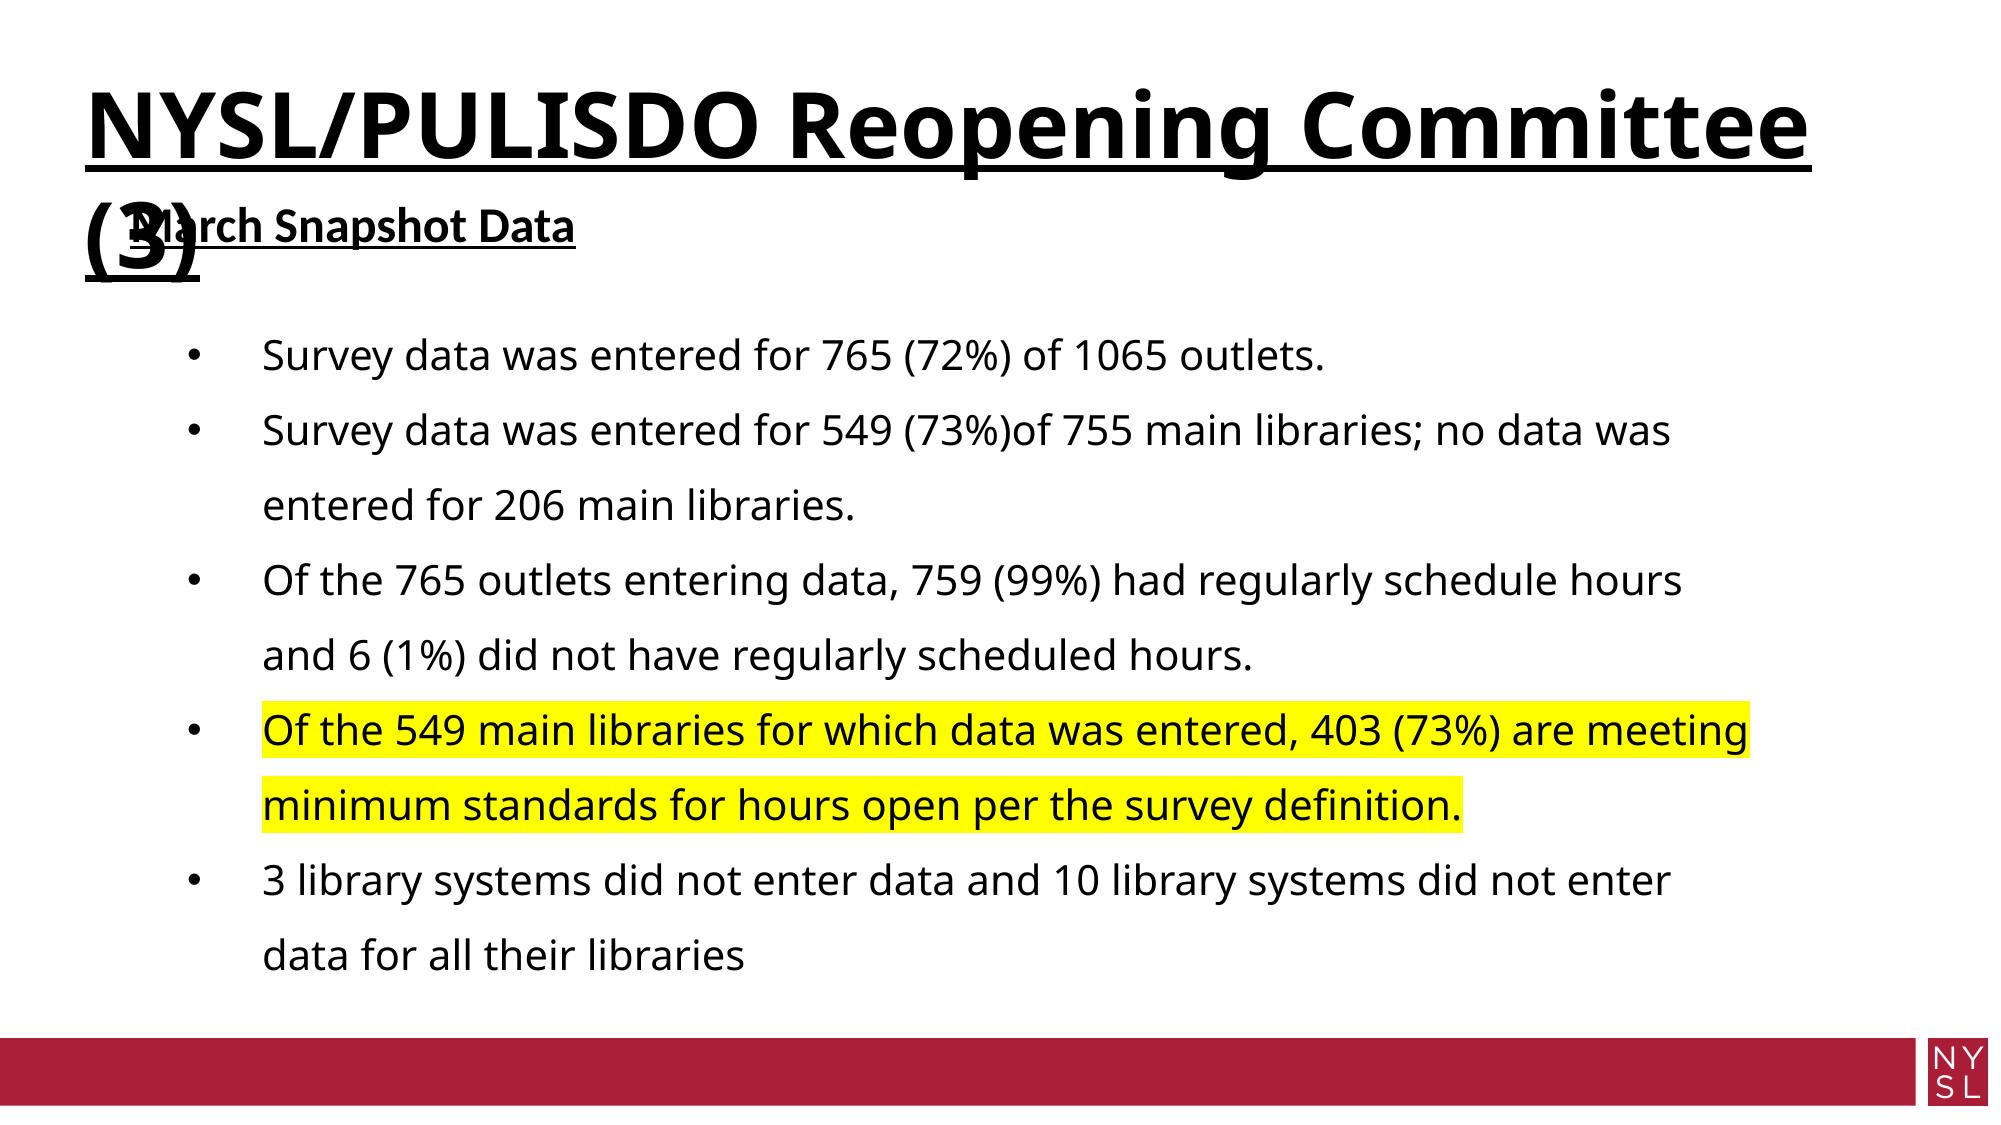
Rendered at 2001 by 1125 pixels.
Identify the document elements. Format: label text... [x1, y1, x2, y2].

text_box March Snapshot Data [115, 185, 1630, 261]
text_box Survey data was entered for 765 (72%) of 1065 outlets. Survey data was entered for 549 (73%)of 755 main libraries; no data was entered for 206 main libraries. Of the 765 outlets entering data, 759 (99%) had regularly schedule hours and 6 (1%) did not have regularly scheduled hours. Of the 549 main libraries for which data was entered, 403 (73%) are meeting minimum standards for hours open per the survey definition. 3 library systems did not enter data and 10 library systems did not enter data for all their libraries [172, 296, 1782, 1032]
text_box [0, 1037, 1917, 1107]
picture [1928, 1038, 1988, 1106]
title NYSL/PULISDO Reopening Committee (3) [69, 59, 1948, 295]
